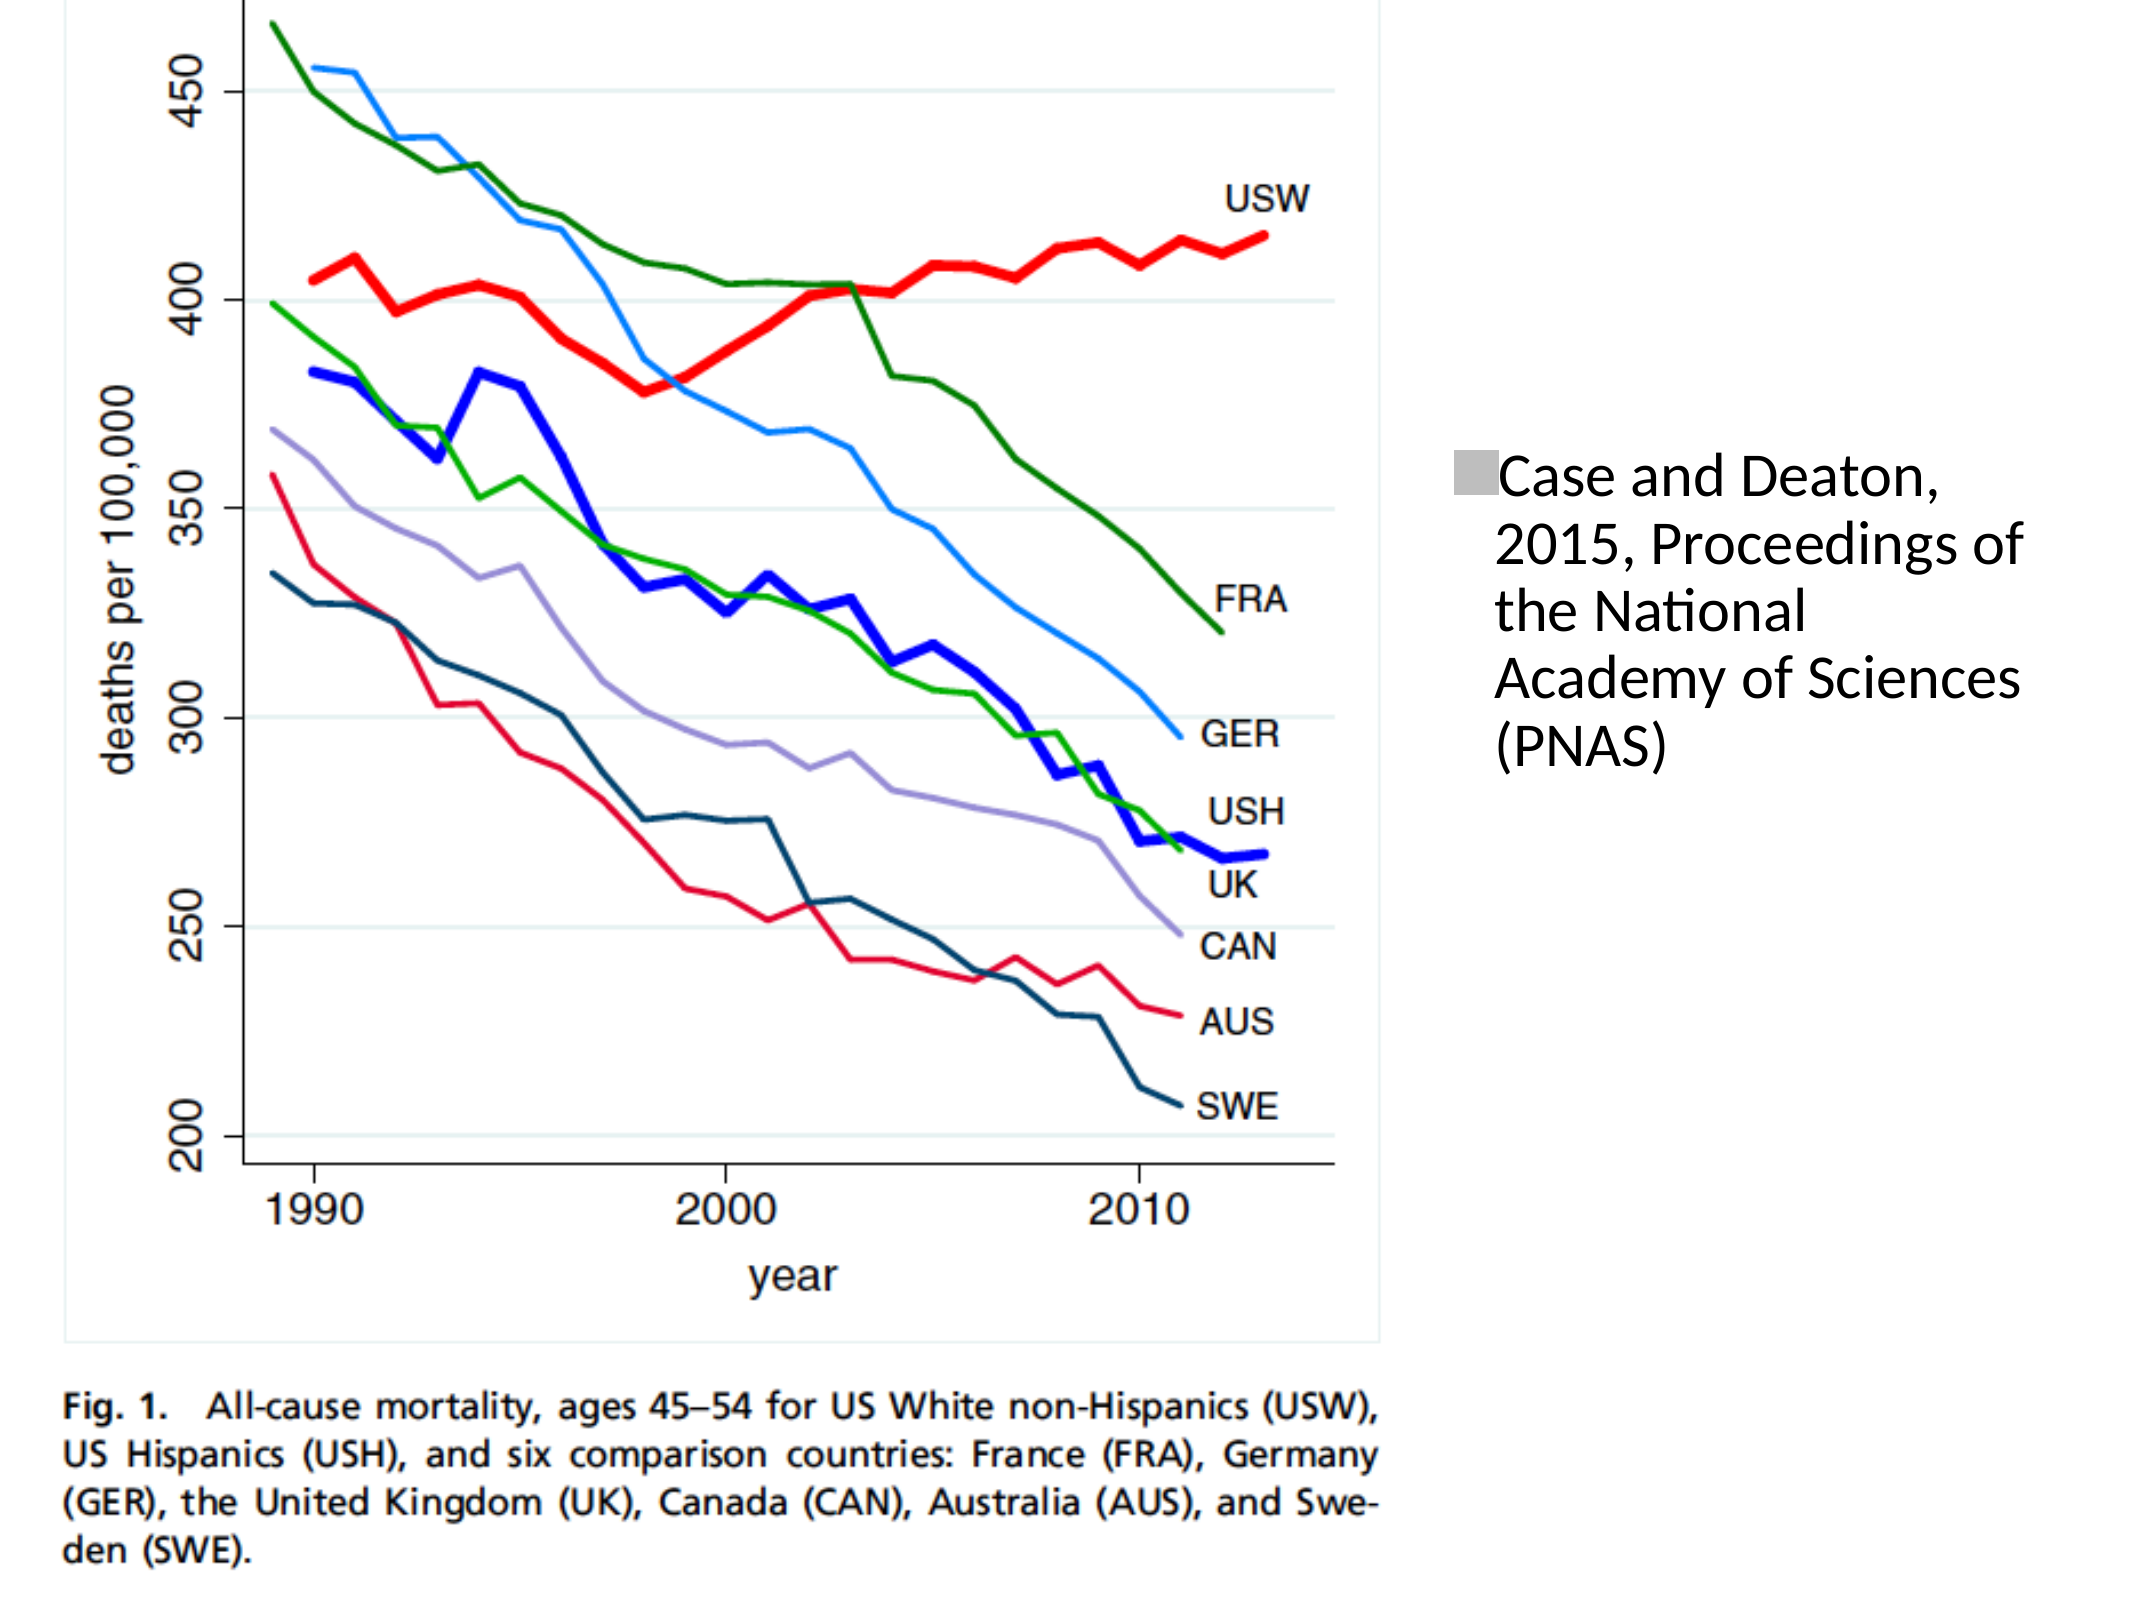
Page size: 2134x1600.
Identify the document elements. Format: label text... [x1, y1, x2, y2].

picture [1454, 450, 1499, 495]
picture [19, 0, 1388, 1600]
list Case and Deaton, 2015, Proceedings of the National Academy of Sciences (PNAS) [1439, 435, 2041, 1343]
